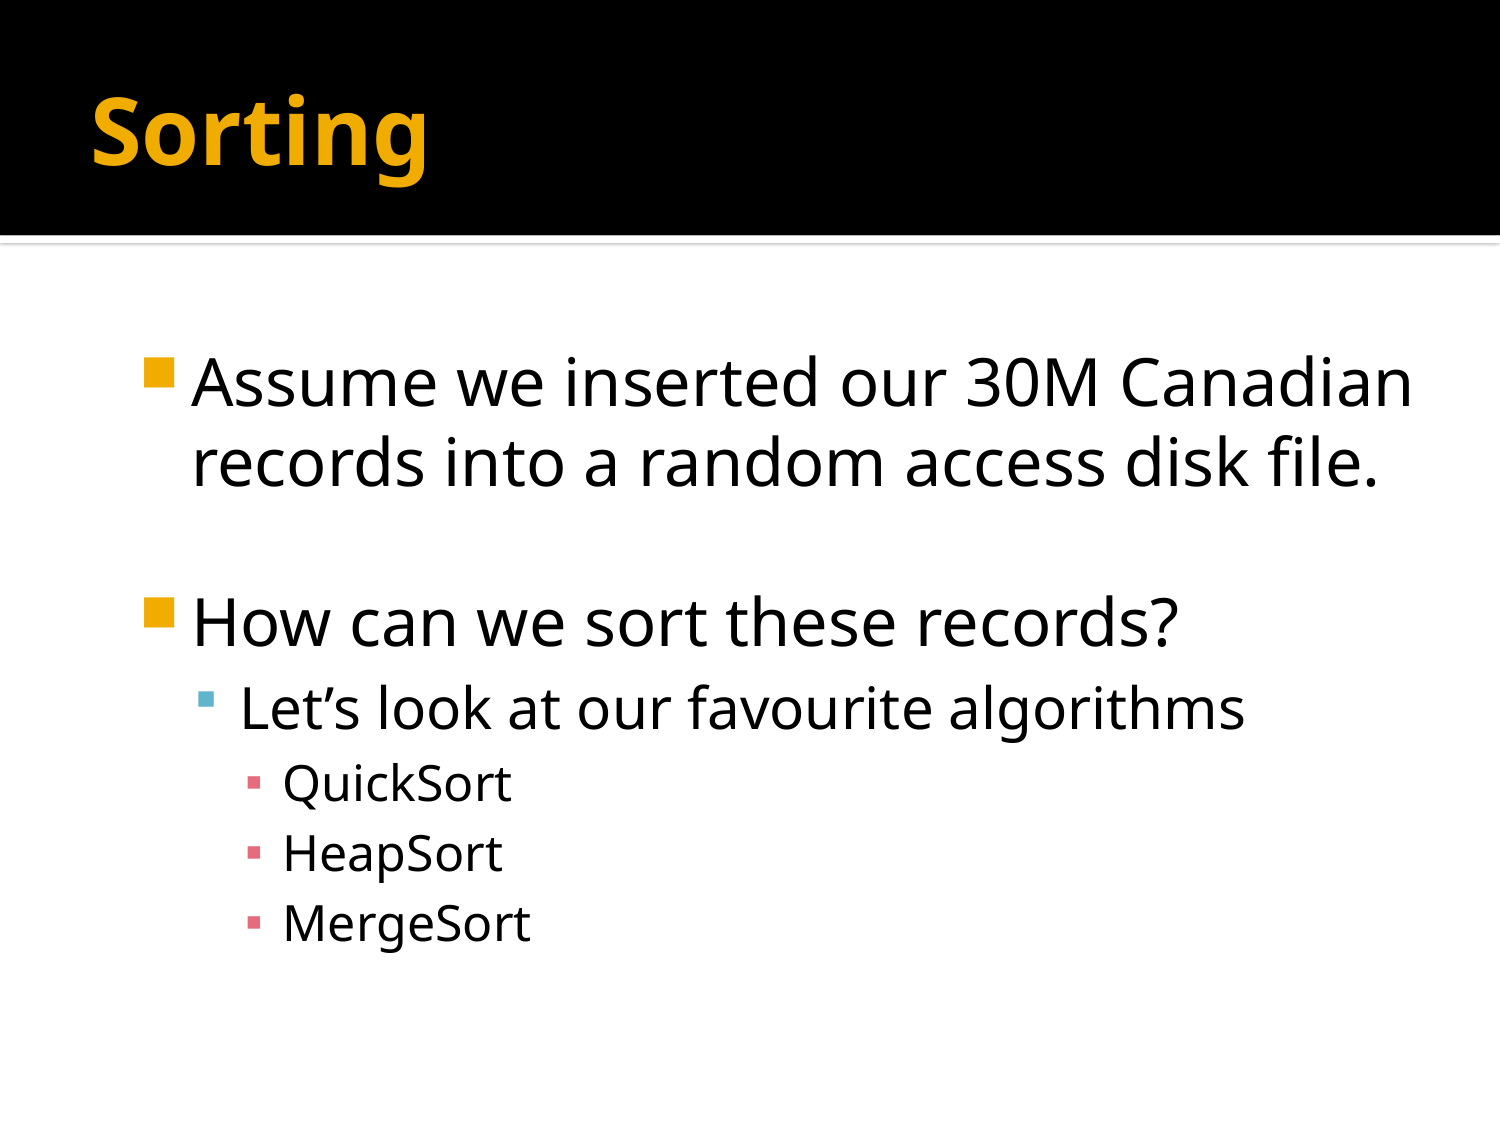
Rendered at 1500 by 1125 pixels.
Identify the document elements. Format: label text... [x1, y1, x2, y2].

list Assume we inserted our 30M Canadian records into a random access disk file. How can we sort these records? Let’s look at our favourite algorithms QuickSort HeapSort MergeSort [110, 324, 1445, 1000]
title Sorting [75, 25, 1425, 231]
